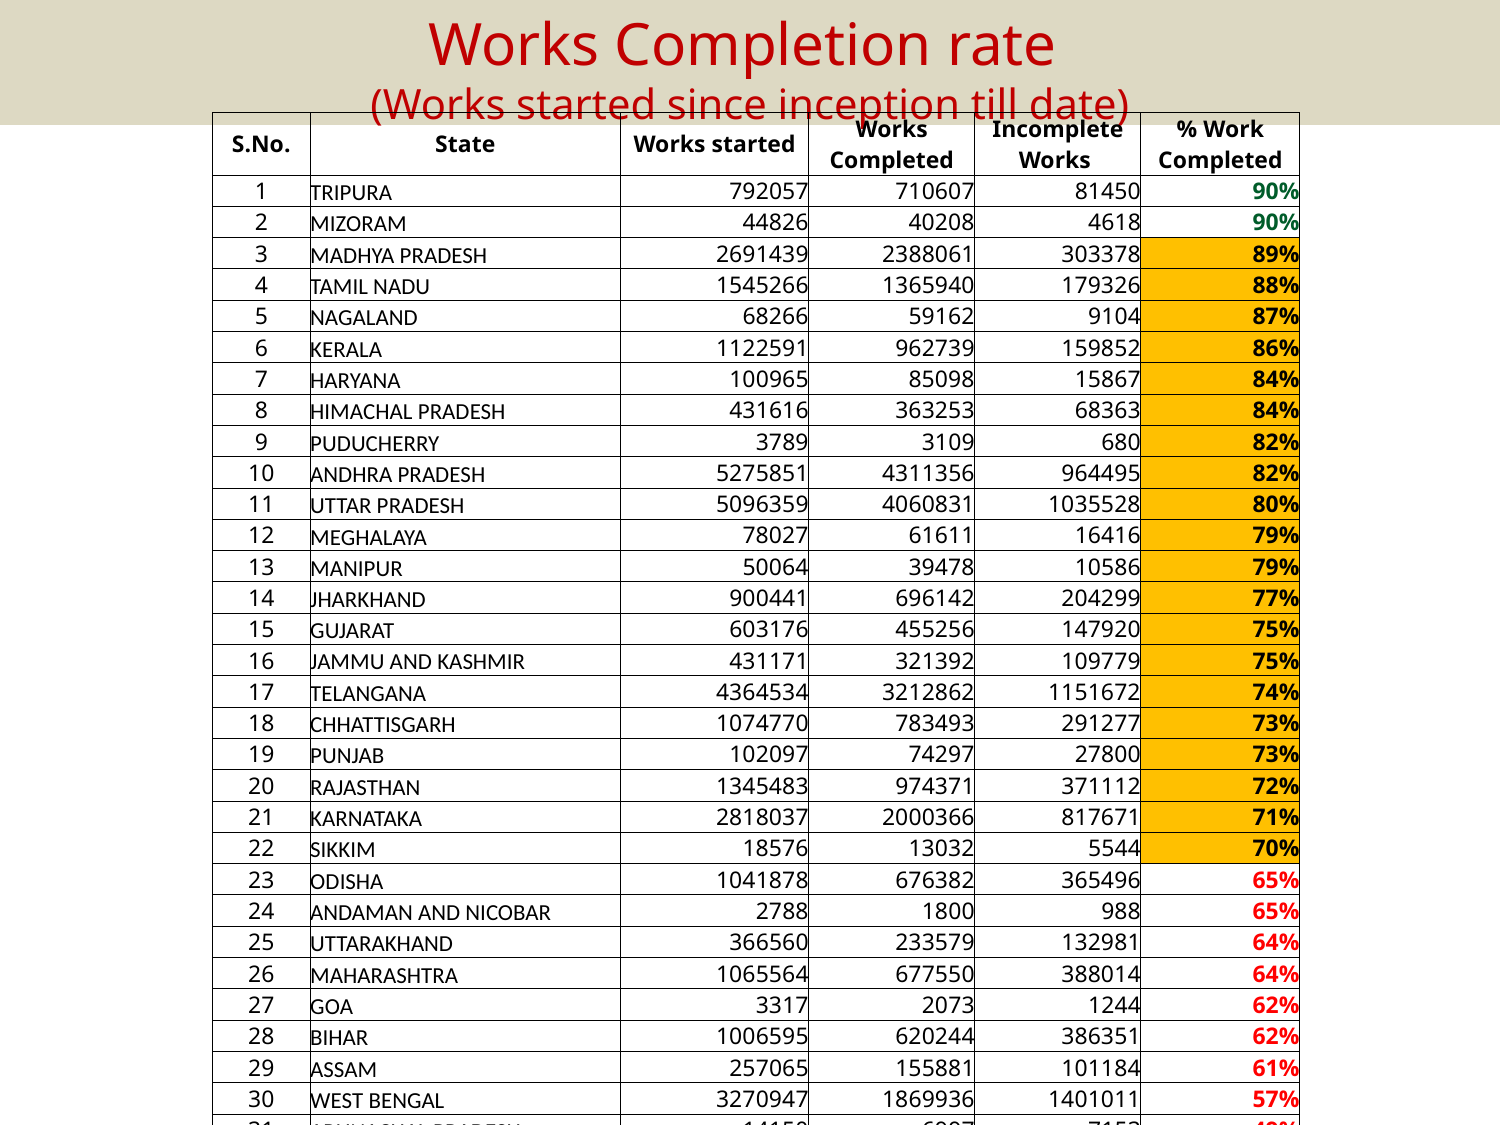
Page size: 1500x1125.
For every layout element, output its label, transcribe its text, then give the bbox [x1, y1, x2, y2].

table_cell 15 [213, 614, 310, 644]
table_cell 5096359 [621, 489, 808, 519]
table_cell WEST BENGAL [311, 1083, 620, 1114]
table_cell 62% [1141, 1021, 1299, 1051]
table_cell 1401011 [975, 1083, 1140, 1114]
table_cell 4364534 [621, 676, 808, 707]
table_cell 365496 [975, 864, 1140, 894]
table_cell 57% [1141, 1083, 1299, 1114]
table_cell 73% [1141, 708, 1299, 738]
table_cell 363253 [809, 395, 974, 425]
table_cell 677550 [809, 958, 974, 988]
table_cell HARYANA [311, 363, 620, 394]
table_cell MAHARASHTRA [311, 958, 620, 988]
table_cell 4311356 [809, 457, 974, 488]
table_cell 1041878 [621, 864, 808, 894]
table_cell 82% [1141, 426, 1299, 456]
table_cell 8 [213, 395, 310, 425]
table_cell 90% [1141, 207, 1299, 237]
table_cell 5275851 [621, 457, 808, 488]
table_cell 17 [213, 676, 310, 707]
table_cell 13 [213, 551, 310, 581]
table_cell 1 [213, 176, 310, 206]
table_cell 3109 [809, 426, 974, 456]
table_cell 23 [213, 864, 310, 894]
table_cell 64% [1141, 958, 1299, 988]
table_cell 4060831 [809, 489, 974, 519]
table_cell 204299 [975, 582, 1140, 613]
table_cell 1035528 [975, 489, 1140, 519]
table_cell 1122591 [621, 332, 808, 362]
table_cell 81450 [975, 176, 1140, 206]
table_cell KERALA [311, 332, 620, 362]
table_cell 88% [1141, 269, 1299, 300]
table_cell 61% [1141, 1052, 1299, 1082]
table_cell ODISHA [311, 864, 620, 894]
table_cell 65% [1141, 864, 1299, 894]
table_cell 71% [1141, 802, 1299, 832]
table_cell 1074770 [621, 708, 808, 738]
table_cell 20 [213, 770, 310, 801]
table_cell 1869936 [809, 1083, 974, 1114]
table_cell 257065 [621, 1052, 808, 1082]
table_cell 155881 [809, 1052, 974, 1082]
table_cell 40208 [809, 207, 974, 237]
table_cell 620244 [809, 1021, 974, 1051]
table_cell 72% [1141, 770, 1299, 801]
table_cell 962739 [809, 332, 974, 362]
table_cell ASSAM [311, 1052, 620, 1082]
table_cell 3317 [621, 989, 808, 1020]
table_cell 6997 [809, 1115, 974, 1125]
table_cell 431616 [621, 395, 808, 425]
table_cell 680 [975, 426, 1140, 456]
table_cell 388014 [975, 958, 1140, 988]
table_cell 75% [1141, 614, 1299, 644]
table_cell 26 [213, 958, 310, 988]
table_cell 603176 [621, 614, 808, 644]
table_cell 303378 [975, 238, 1140, 268]
table_cell 59162 [809, 301, 974, 331]
table_cell 9 [213, 426, 310, 456]
table_cell 21 [213, 802, 310, 832]
table_cell 11 [213, 489, 310, 519]
table_cell 2000366 [809, 802, 974, 832]
table_cell 50064 [621, 551, 808, 581]
table_cell 39478 [809, 551, 974, 581]
table_cell 321392 [809, 645, 974, 675]
table_cell 85098 [809, 363, 974, 394]
table_cell MANIPUR [311, 551, 620, 581]
table_cell 90% [1141, 176, 1299, 206]
table_cell GUJARAT [311, 614, 620, 644]
table_cell 31 [213, 1115, 310, 1125]
table_cell ANDHRA PRADESH [311, 457, 620, 488]
table_cell PUNJAB [311, 739, 620, 769]
table_cell 386351 [975, 1021, 1140, 1051]
table_cell 6 [213, 332, 310, 362]
table_cell 68363 [975, 395, 1140, 425]
table_cell 431171 [621, 645, 808, 675]
table_cell GOA [311, 989, 620, 1020]
table_cell MADHYA PRADESH [311, 238, 620, 268]
table_cell 82% [1141, 457, 1299, 488]
table_cell 87% [1141, 301, 1299, 331]
table_header Works started [621, 113, 808, 175]
table_cell 2691439 [621, 238, 808, 268]
table_cell RAJASTHAN [311, 770, 620, 801]
table_cell 10 [213, 457, 310, 488]
table_header S.No. [213, 113, 310, 175]
table_cell JAMMU AND KASHMIR [311, 645, 620, 675]
table_cell 1545266 [621, 269, 808, 300]
table_cell 1345483 [621, 770, 808, 801]
table_cell TELANGANA [311, 676, 620, 707]
table_cell 4618 [975, 207, 1140, 237]
table_cell ANDAMAN AND NICOBAR [311, 895, 620, 926]
table_cell UTTARAKHAND [311, 927, 620, 957]
table_cell 2073 [809, 989, 974, 1020]
table_header Incomplete Works [975, 113, 1140, 175]
table_cell 28 [213, 1021, 310, 1051]
table_cell 109779 [975, 645, 1140, 675]
table_cell 900441 [621, 582, 808, 613]
table_cell 159852 [975, 332, 1140, 362]
table_cell MIZORAM [311, 207, 620, 237]
table_cell 74% [1141, 676, 1299, 707]
table_cell 7153 [975, 1115, 1140, 1125]
table_cell 783493 [809, 708, 974, 738]
table_cell NAGALAND [311, 301, 620, 331]
table_cell 179326 [975, 269, 1140, 300]
table_cell UTTAR PRADESH [311, 489, 620, 519]
table_cell 18 [213, 708, 310, 738]
table_cell 84% [1141, 363, 1299, 394]
table_cell 70% [1141, 833, 1299, 863]
table_header Works Completed [809, 113, 974, 175]
table_cell 792057 [621, 176, 808, 206]
table_cell 2388061 [809, 238, 974, 268]
table_cell 676382 [809, 864, 974, 894]
table_cell TRIPURA [311, 176, 620, 206]
table_cell ARUNACHAL PRADESH [311, 1115, 620, 1125]
table_cell 3270947 [621, 1083, 808, 1114]
table_cell 79% [1141, 520, 1299, 550]
table_cell 27800 [975, 739, 1140, 769]
table_header % Work Completed [1141, 113, 1299, 175]
table_cell 78027 [621, 520, 808, 550]
table_cell 710607 [809, 176, 974, 206]
table_cell 13032 [809, 833, 974, 863]
table_cell 1800 [809, 895, 974, 926]
table_cell 65% [1141, 895, 1299, 926]
table_cell 27 [213, 989, 310, 1020]
table_cell 2818037 [621, 802, 808, 832]
table_cell 10586 [975, 551, 1140, 581]
table_cell 86% [1141, 332, 1299, 362]
table_cell 62% [1141, 989, 1299, 1020]
table_cell 15867 [975, 363, 1140, 394]
table_cell 44826 [621, 207, 808, 237]
table_cell 696142 [809, 582, 974, 613]
table_cell 73% [1141, 739, 1299, 769]
table_cell 3789 [621, 426, 808, 456]
table_cell 74297 [809, 739, 974, 769]
table_cell 80% [1141, 489, 1299, 519]
table_cell 100965 [621, 363, 808, 394]
table_cell JHARKHAND [311, 582, 620, 613]
table_cell 2 [213, 207, 310, 237]
table_cell 16 [213, 645, 310, 675]
table_cell 16416 [975, 520, 1140, 550]
table_cell 89% [1141, 238, 1299, 268]
table_cell 101184 [975, 1052, 1140, 1082]
table_cell 974371 [809, 770, 974, 801]
table_header State [311, 113, 620, 175]
table_cell KARNATAKA [311, 802, 620, 832]
table_cell 29 [213, 1052, 310, 1082]
table_cell 366560 [621, 927, 808, 957]
table_cell 14150 [621, 1115, 808, 1125]
table_cell 9104 [975, 301, 1140, 331]
table_cell 1365940 [809, 269, 974, 300]
table_cell 455256 [809, 614, 974, 644]
table_cell 14 [213, 582, 310, 613]
table_cell HIMACHAL PRADESH [311, 395, 620, 425]
table_cell 49% [1141, 1115, 1299, 1125]
table_cell 30 [213, 1083, 310, 1114]
table_cell 4 [213, 269, 310, 300]
table_cell 2788 [621, 895, 808, 926]
table_cell 1006595 [621, 1021, 808, 1051]
title Works Completion rate (Works started since inception till date) [0, 0, 1500, 126]
table_cell 1065564 [621, 958, 808, 988]
table_cell BIHAR [311, 1021, 620, 1051]
table_cell TAMIL NADU [311, 269, 620, 300]
table_cell 25 [213, 927, 310, 957]
table_cell 3 [213, 238, 310, 268]
table_cell 24 [213, 895, 310, 926]
table_cell 68266 [621, 301, 808, 331]
table_cell 132981 [975, 927, 1140, 957]
table_cell 147920 [975, 614, 1140, 644]
table_cell 75% [1141, 645, 1299, 675]
table_cell 817671 [975, 802, 1140, 832]
table_cell 77% [1141, 582, 1299, 613]
table_cell 84% [1141, 395, 1299, 425]
table_cell 291277 [975, 708, 1140, 738]
table_cell 964495 [975, 457, 1140, 488]
table_cell 102097 [621, 739, 808, 769]
table_cell 3212862 [809, 676, 974, 707]
table_cell 7 [213, 363, 310, 394]
table_cell 64% [1141, 927, 1299, 957]
table_cell 371112 [975, 770, 1140, 801]
table_cell CHHATTISGARH [311, 708, 620, 738]
table_cell 5 [213, 301, 310, 331]
table_cell 12 [213, 520, 310, 550]
table_cell 1244 [975, 989, 1140, 1020]
table_cell 233579 [809, 927, 974, 957]
table_cell PUDUCHERRY [311, 426, 620, 456]
table_cell MEGHALAYA [311, 520, 620, 550]
table_cell 1151672 [975, 676, 1140, 707]
table_cell 22 [213, 833, 310, 863]
table_cell 19 [213, 739, 310, 769]
table_cell 79% [1141, 551, 1299, 581]
table_cell SIKKIM [311, 833, 620, 863]
table_cell 5544 [975, 833, 1140, 863]
table_cell 61611 [809, 520, 974, 550]
table_cell 18576 [621, 833, 808, 863]
table_cell 988 [975, 895, 1140, 926]
